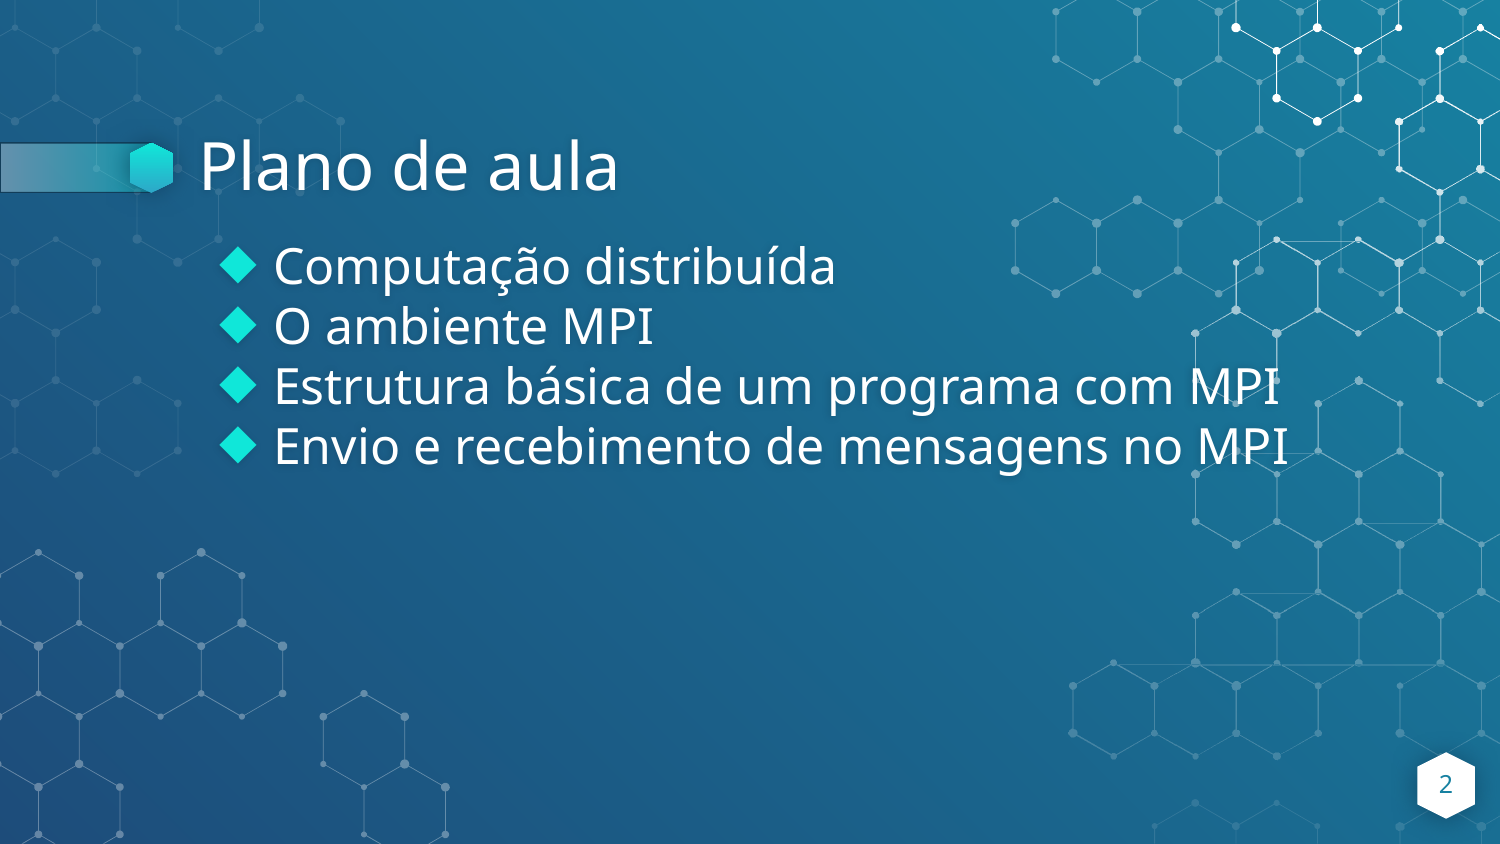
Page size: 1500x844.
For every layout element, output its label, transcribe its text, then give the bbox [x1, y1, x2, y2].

slide_number 2 [1417, 752, 1475, 819]
list Computação distribuída O ambiente MPI Estrutura básica de um programa com MPI Envio e recebimento de mensagens no MPI [198, 234, 1302, 733]
title Plano de aula [198, 140, 1302, 198]
